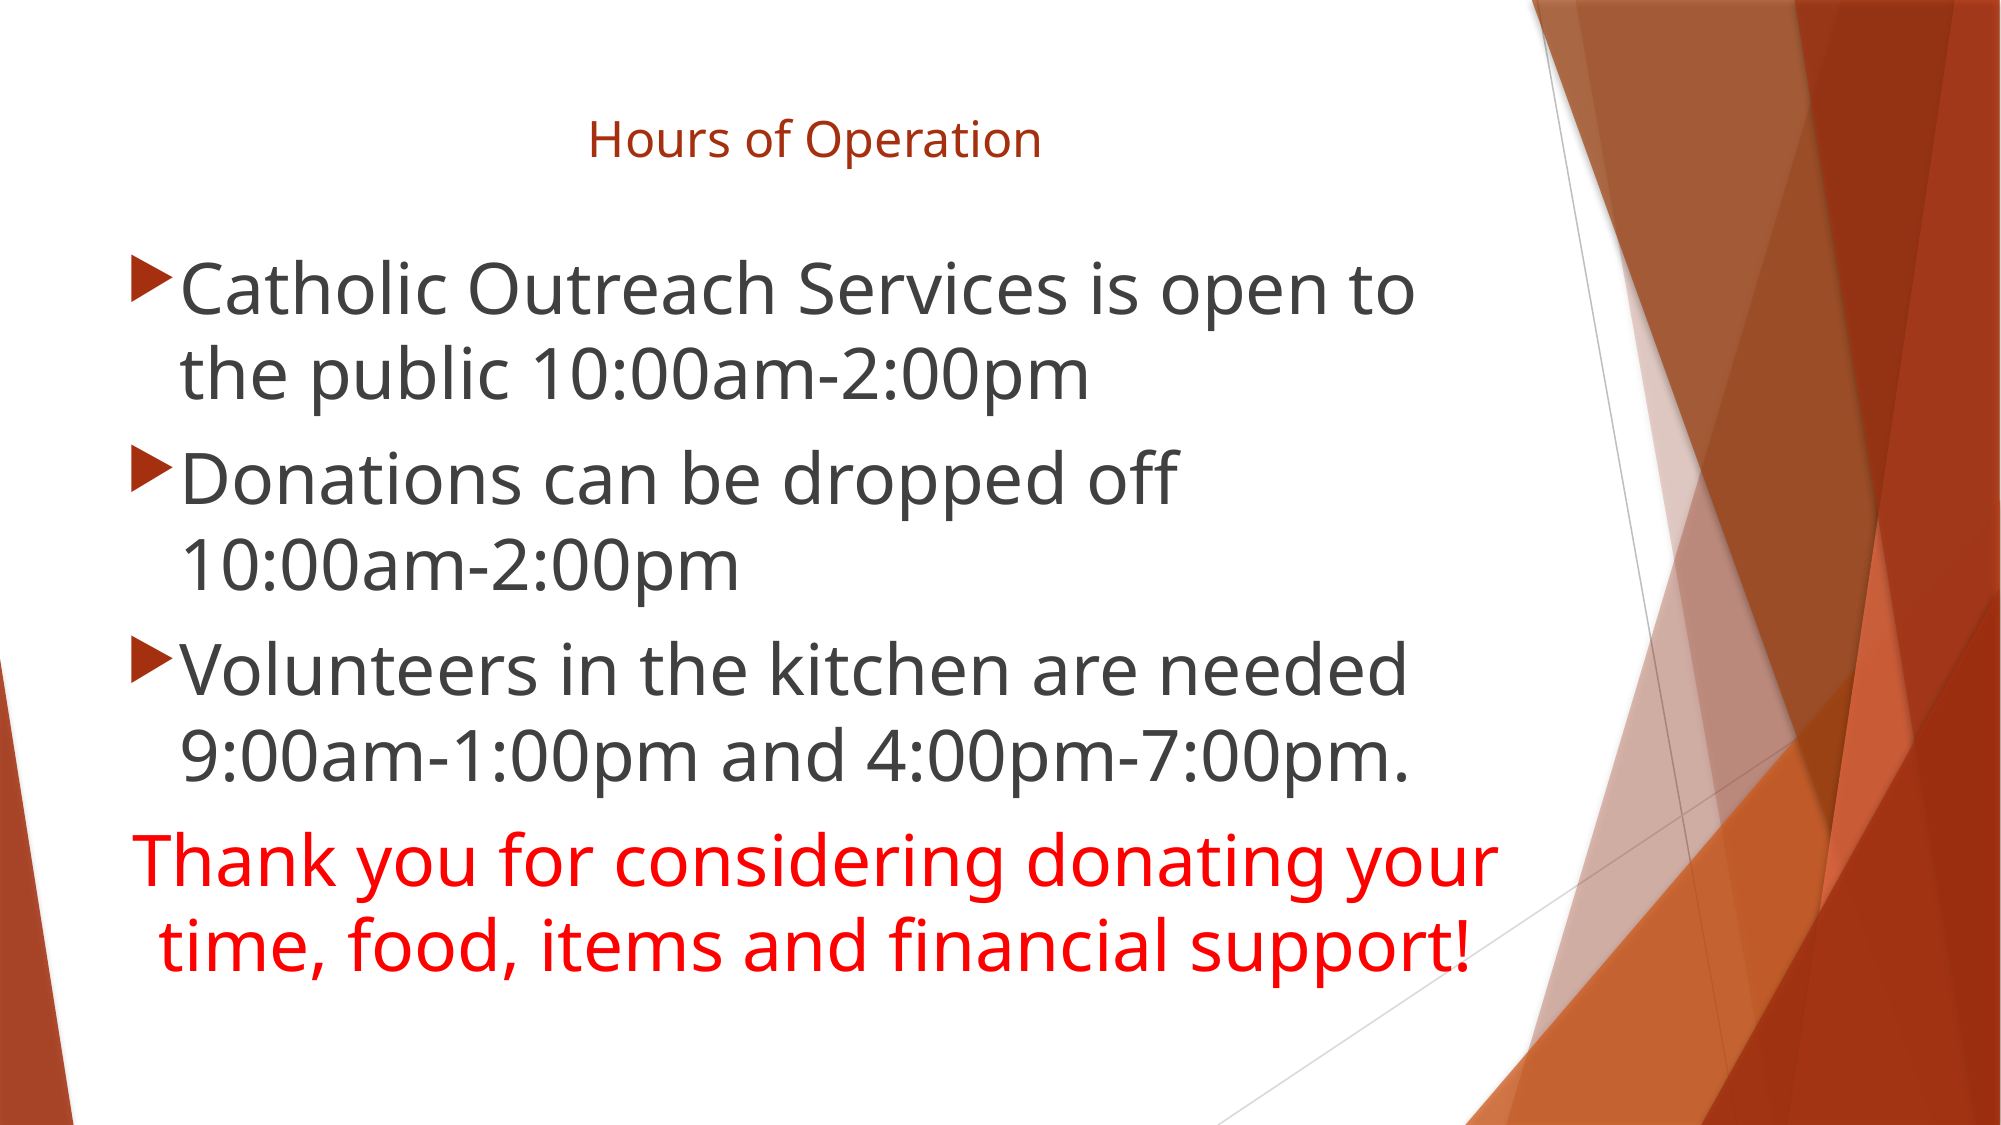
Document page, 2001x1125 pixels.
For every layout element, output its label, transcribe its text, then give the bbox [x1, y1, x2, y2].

list Catholic Outreach Services is open to the public 10:00am-2:00pm Donations can be dropped off 10:00am-2:00pm Volunteers in the kitchen are needed 9:00am-1:00pm and 4:00pm-7:00pm. Thank you for considering donating your time, food, items and financial support! [111, 235, 1522, 1055]
title Hours of Operation [111, 99, 1522, 235]
